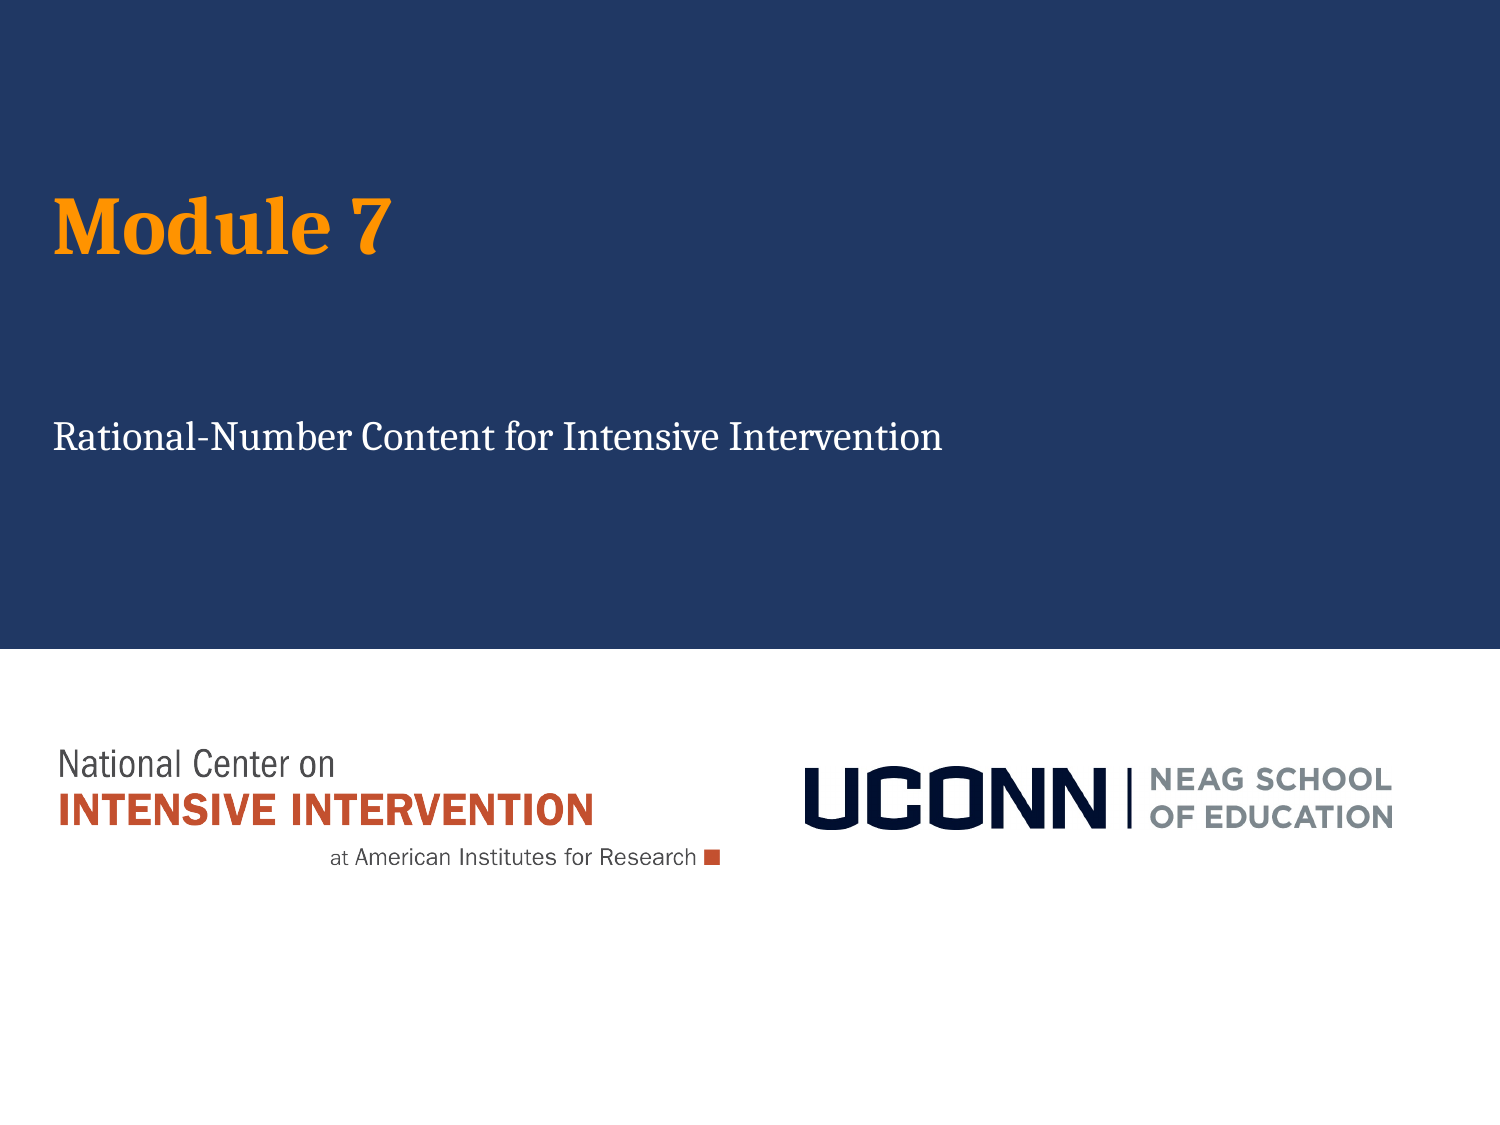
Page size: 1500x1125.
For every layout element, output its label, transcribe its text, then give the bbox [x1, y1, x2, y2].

subtitle Rational-Number Content for Intensive Intervention [37, 396, 1463, 511]
title Module 7 [37, 154, 1463, 377]
picture [50, 737, 730, 877]
picture [805, 766, 1392, 830]
